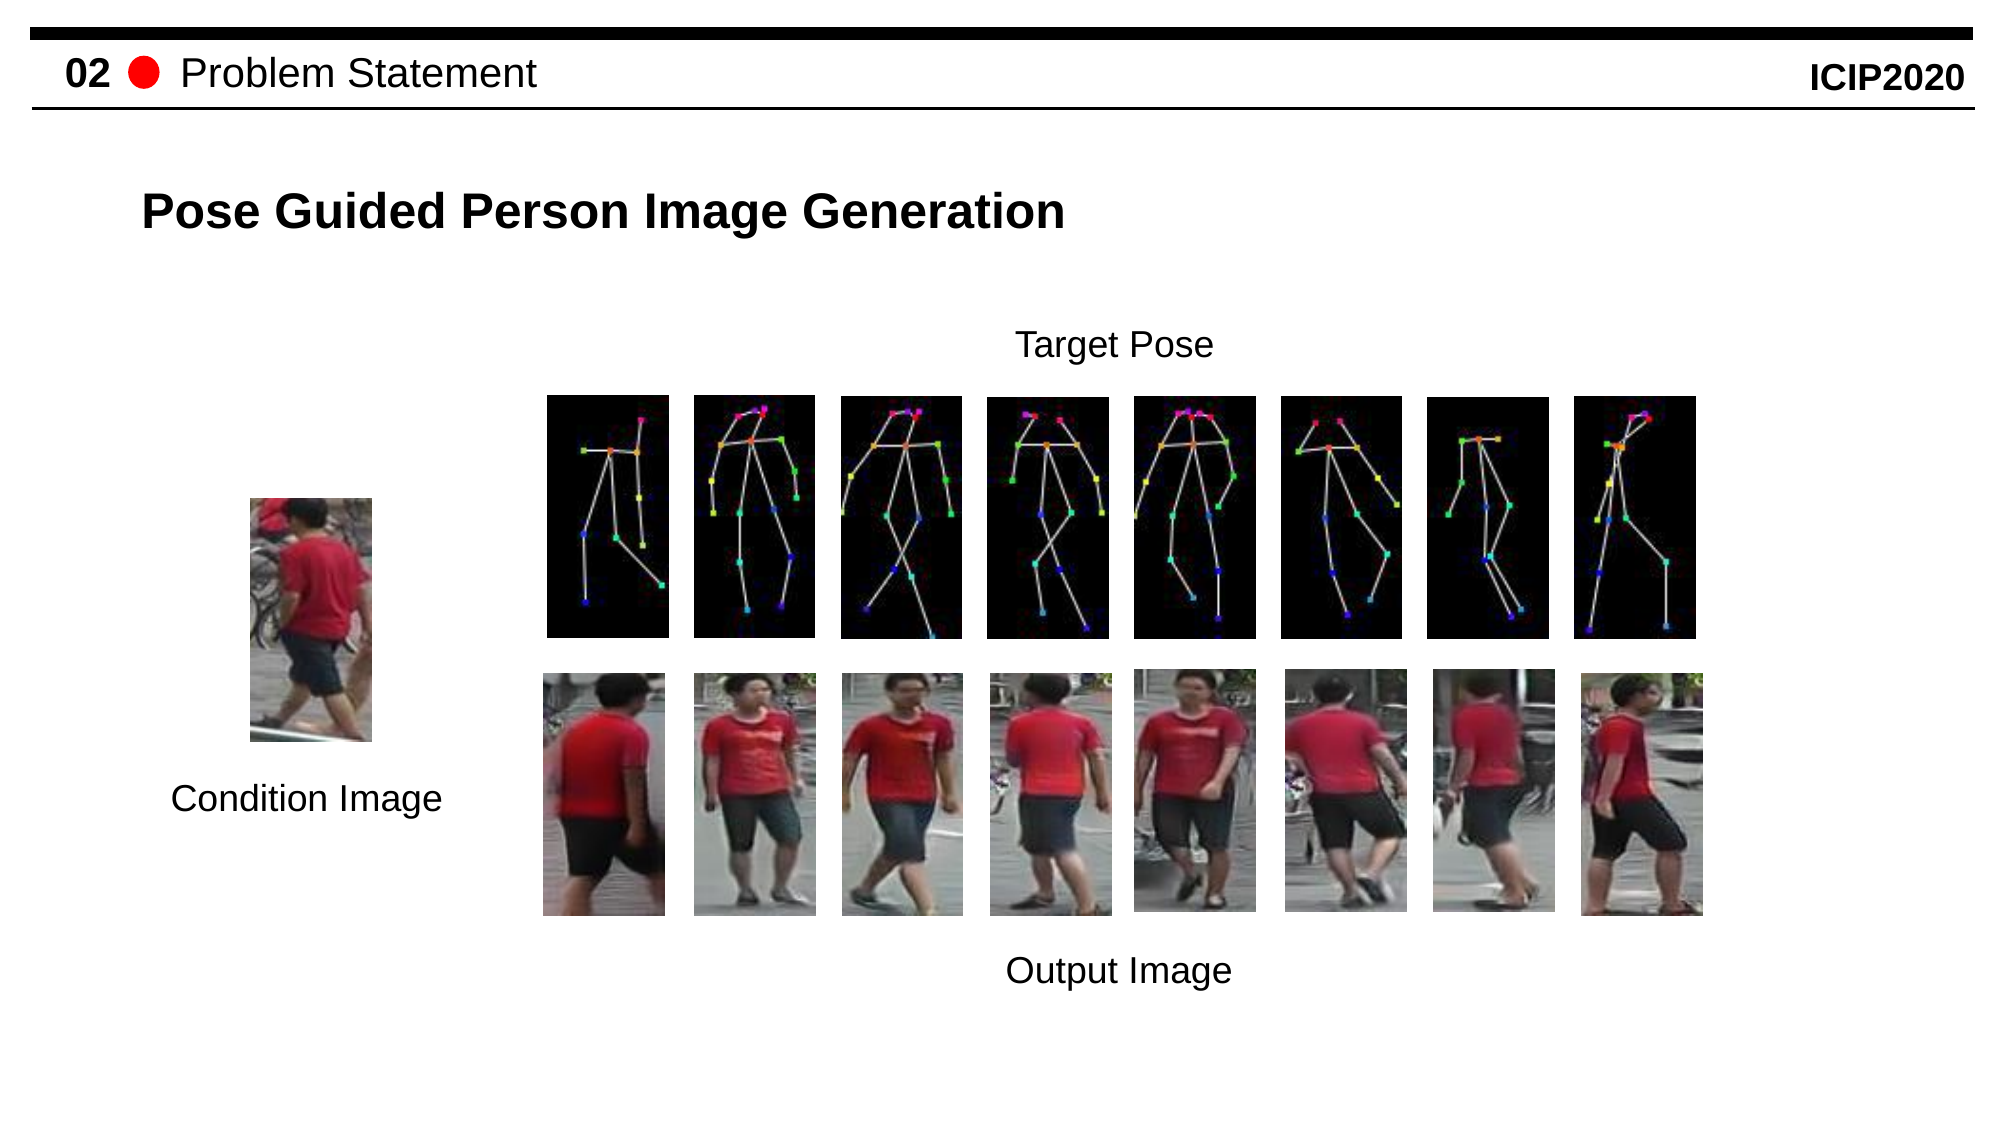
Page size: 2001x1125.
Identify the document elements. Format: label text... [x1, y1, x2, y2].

text_box 02 Problem Statement [50, 38, 652, 104]
text_box Target Pose [999, 312, 1242, 372]
picture [987, 397, 1109, 639]
picture [842, 673, 963, 916]
picture [990, 673, 1112, 916]
picture [841, 396, 962, 639]
picture [1134, 396, 1256, 639]
picture [1134, 669, 1256, 912]
picture [1285, 669, 1407, 912]
picture [1581, 673, 1703, 916]
picture [250, 498, 372, 742]
picture [694, 673, 816, 916]
text_box Condition Image [155, 766, 466, 826]
text_box Output Image [990, 938, 1249, 999]
picture [543, 673, 665, 916]
text_box Pose Guided Person Image Generation [126, 171, 1145, 246]
picture [1427, 397, 1549, 639]
picture [694, 395, 815, 638]
picture [1574, 396, 1696, 639]
picture [1281, 396, 1403, 639]
picture [547, 395, 669, 638]
picture [1433, 669, 1555, 912]
